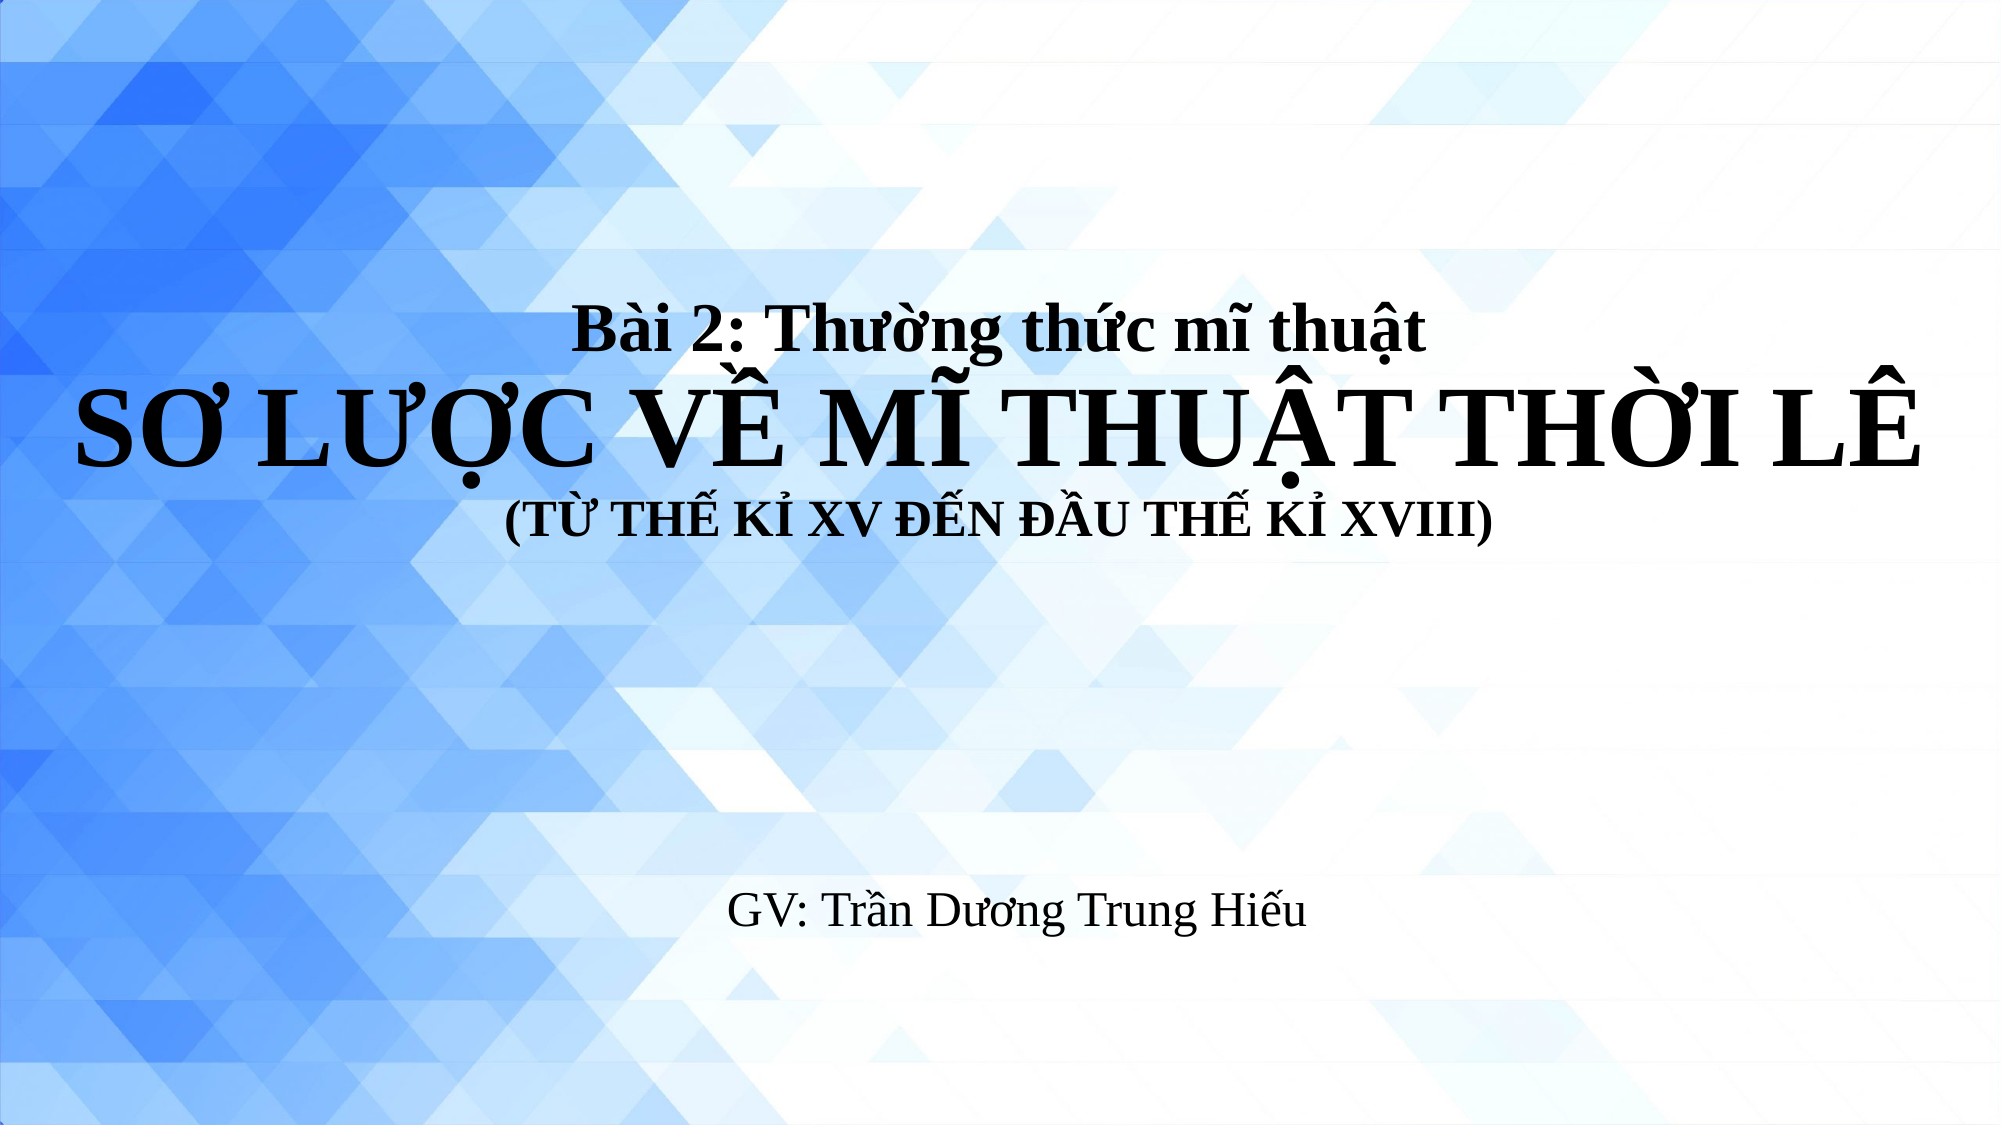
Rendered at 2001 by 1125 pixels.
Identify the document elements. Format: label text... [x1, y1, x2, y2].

picture [0, 0, 2001, 1125]
title Bài 2: Thường thức mĩ thuật SƠ LƯỢC VỀ MĨ THUẬT THỜI LÊ (TỪ THẾ KỈ XV ĐẾN ĐẦU THẾ KỈ XVIII) [54, 164, 1946, 556]
subtitle GV: Trần Dương Trung Hiếu [267, 875, 1768, 961]
